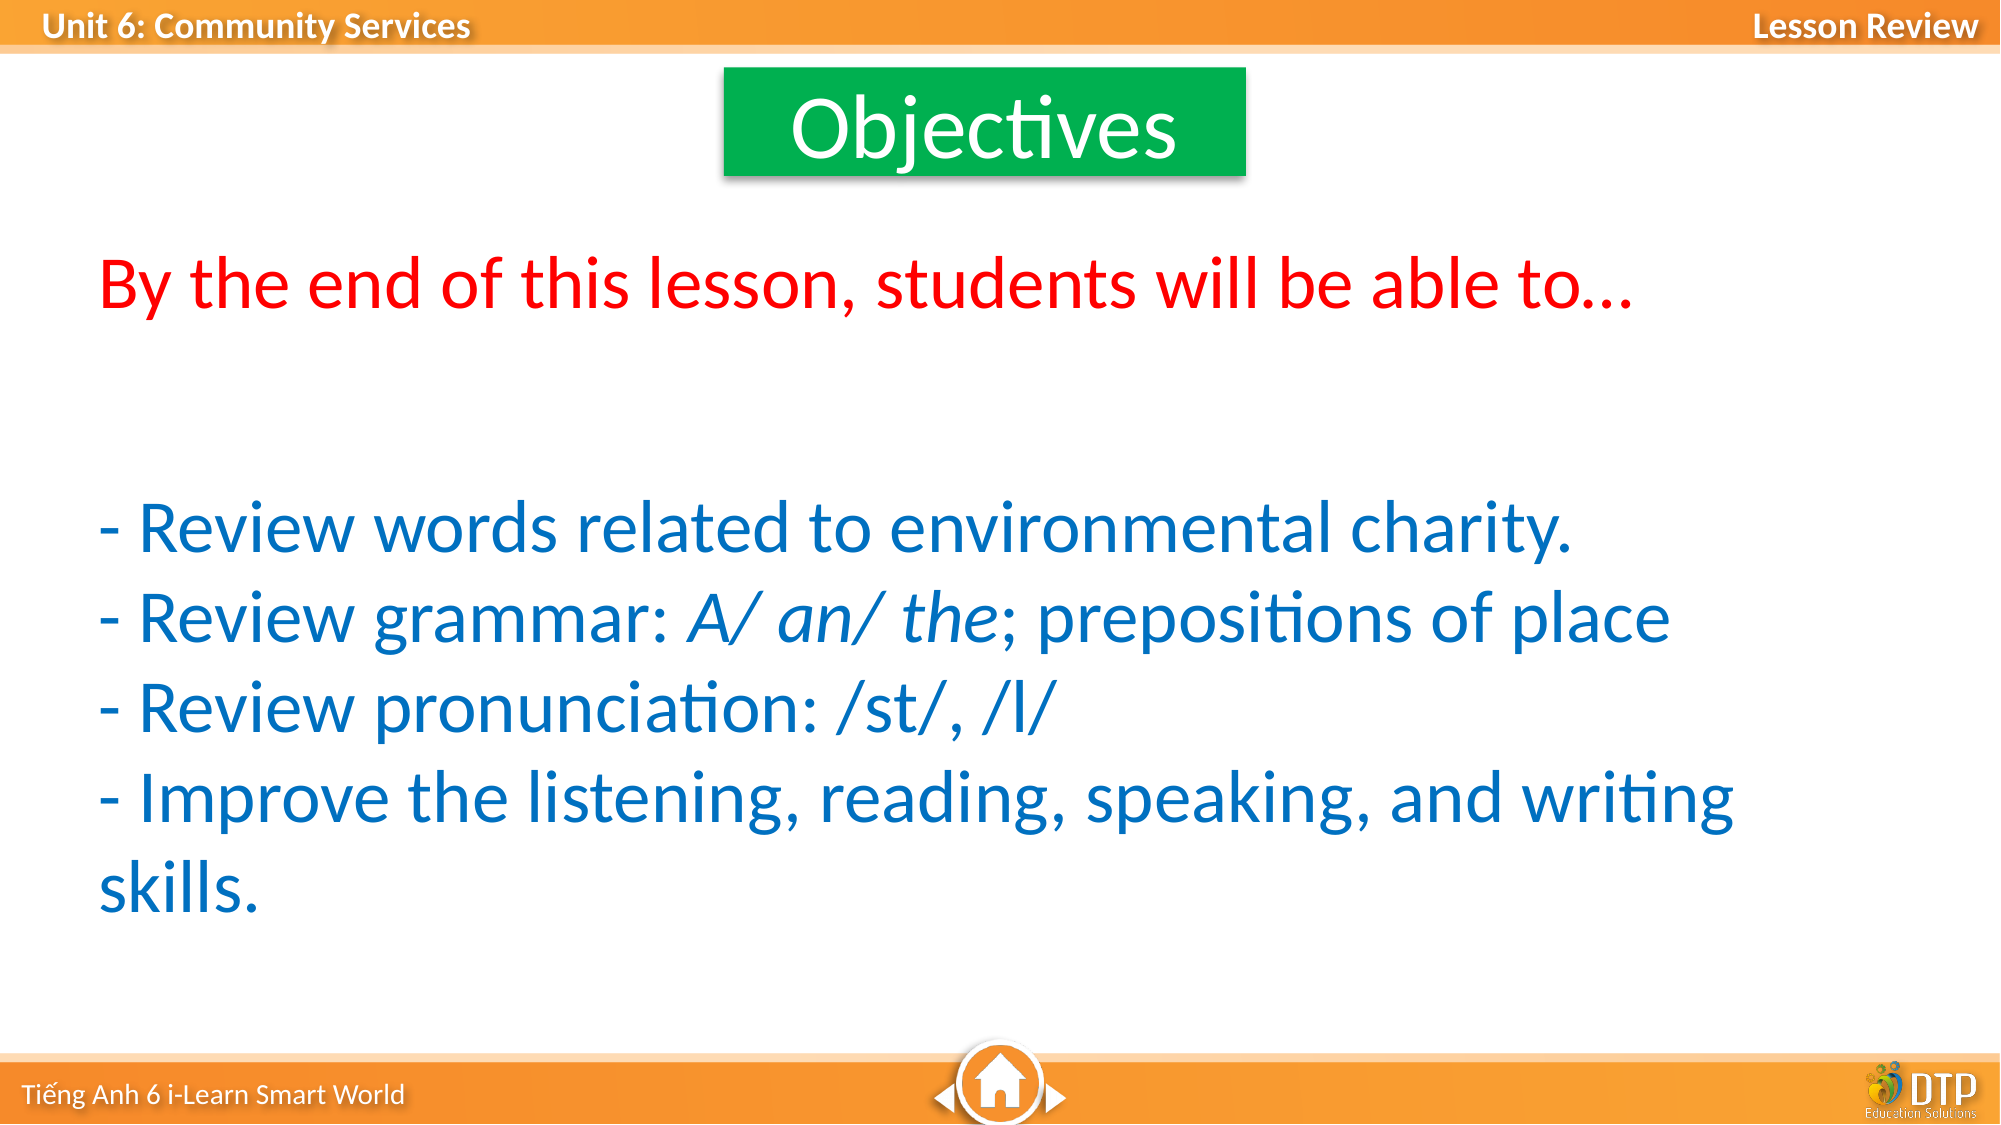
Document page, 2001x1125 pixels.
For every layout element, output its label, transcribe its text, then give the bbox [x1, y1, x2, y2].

text_box By the end of this lesson, students will be able to… - Review words related to environmental charity. - Review grammar: A/ an/ the; prepositions of place - Review pronunciation: /st/, /l/ - Improve the listening, reading, speaking, and writing skills. [83, 226, 1927, 980]
text_box Objectives [722, 65, 1248, 178]
picture [0, 0, 2000, 1125]
